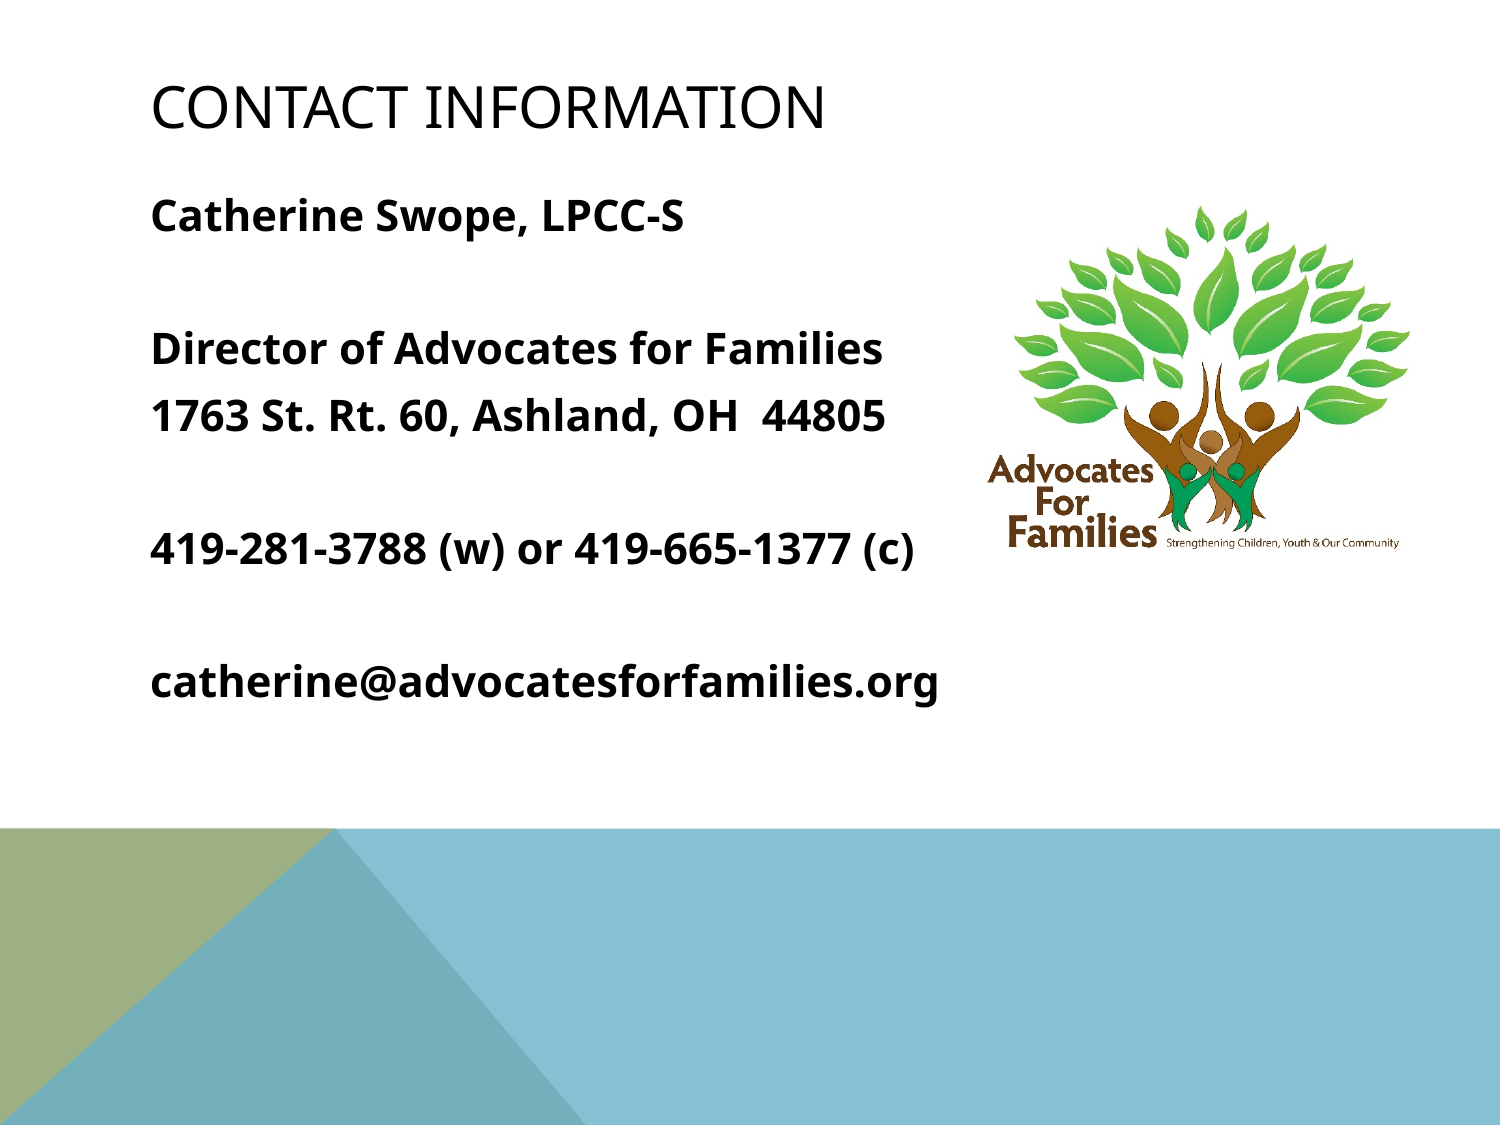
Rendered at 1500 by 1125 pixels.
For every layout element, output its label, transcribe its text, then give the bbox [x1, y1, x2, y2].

title Contact information [135, 60, 1369, 150]
list Catherine Swope, LPCC-S Director of Advocates for Families 1763 St. Rt. 60, Ashland, OH 44805 419-281-3788 (w) or 419-665-1377 (c) catherine@advocatesforfamilies.org [135, 180, 963, 768]
picture [987, 205, 1411, 550]
